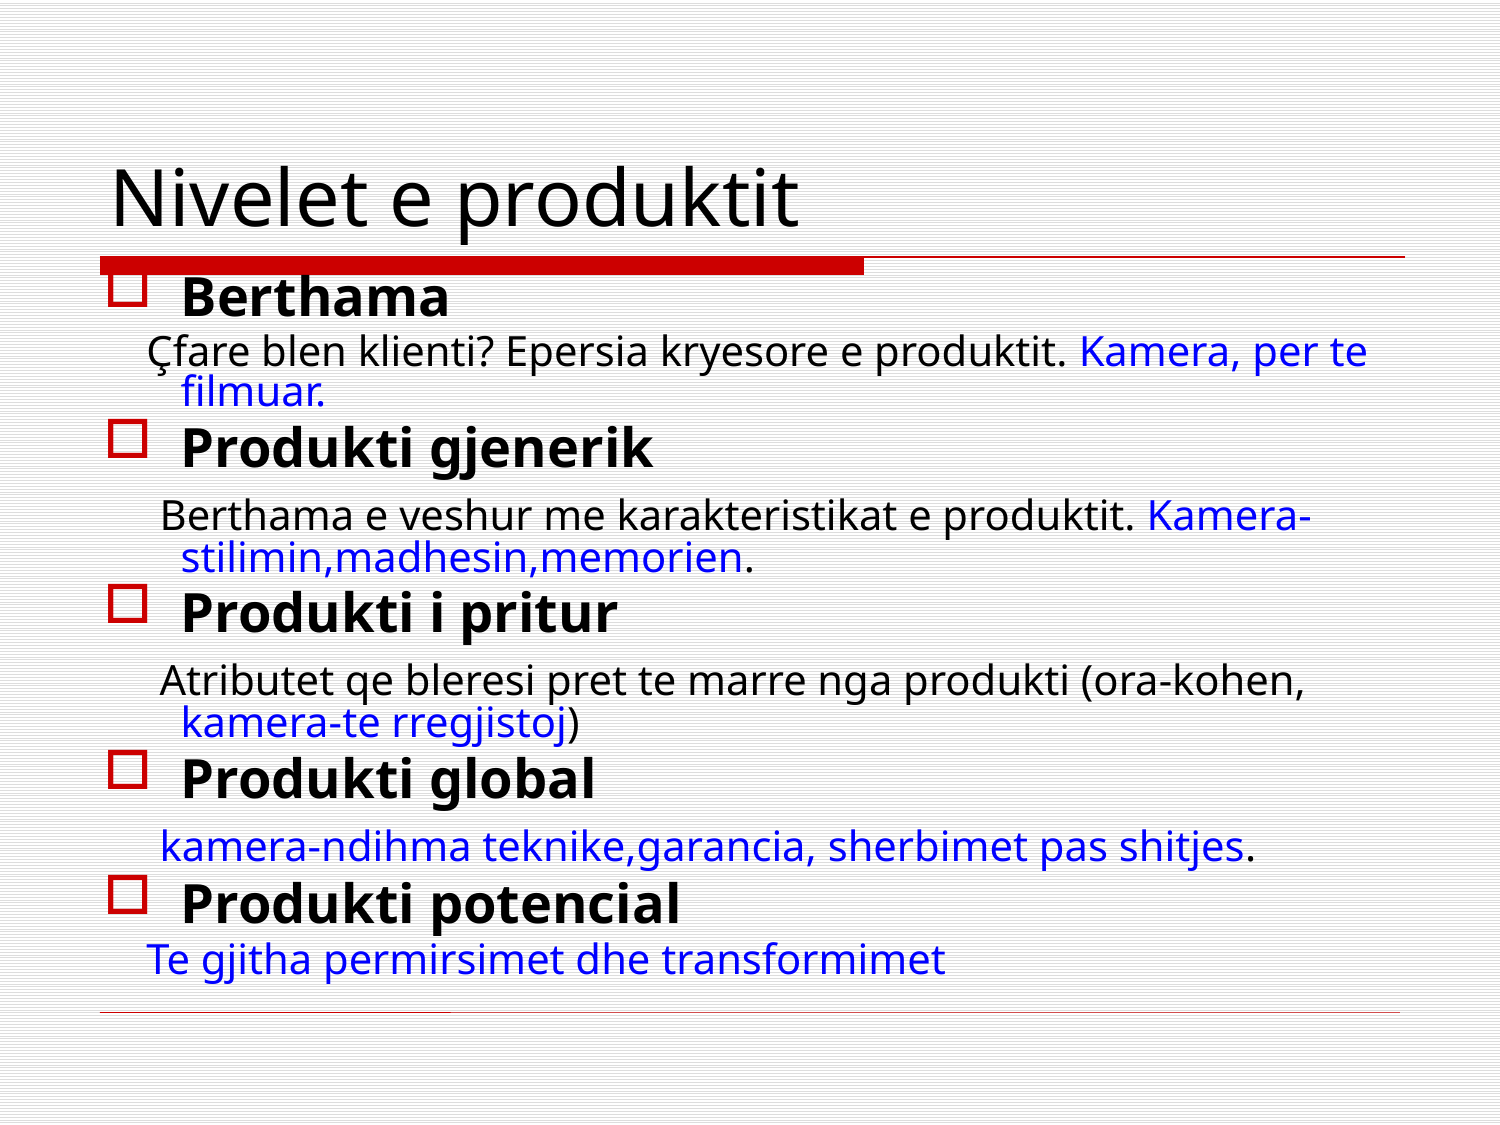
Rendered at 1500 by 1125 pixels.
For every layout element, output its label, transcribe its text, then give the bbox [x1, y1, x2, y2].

title Nivelet e produktit [93, 49, 1407, 250]
list Berthama Çfare blen klienti? Epersia kryesore e produktit. Kamera, per te filmuar. Produkti gjenerik Berthama e veshur me karakteristikat e produktit. Kamera- stilimin,madhesin,memorien. Produkti i pritur Atributet qe bleresi pret te marre nga produkti (ora-kohen, kamera-te rregjistoj) Produkti global kamera-ndihma teknike,garancia, sherbimet pas shitjes. Produkti potencial Te gjitha permirsimet dhe transformimet [88, 266, 1402, 1012]
